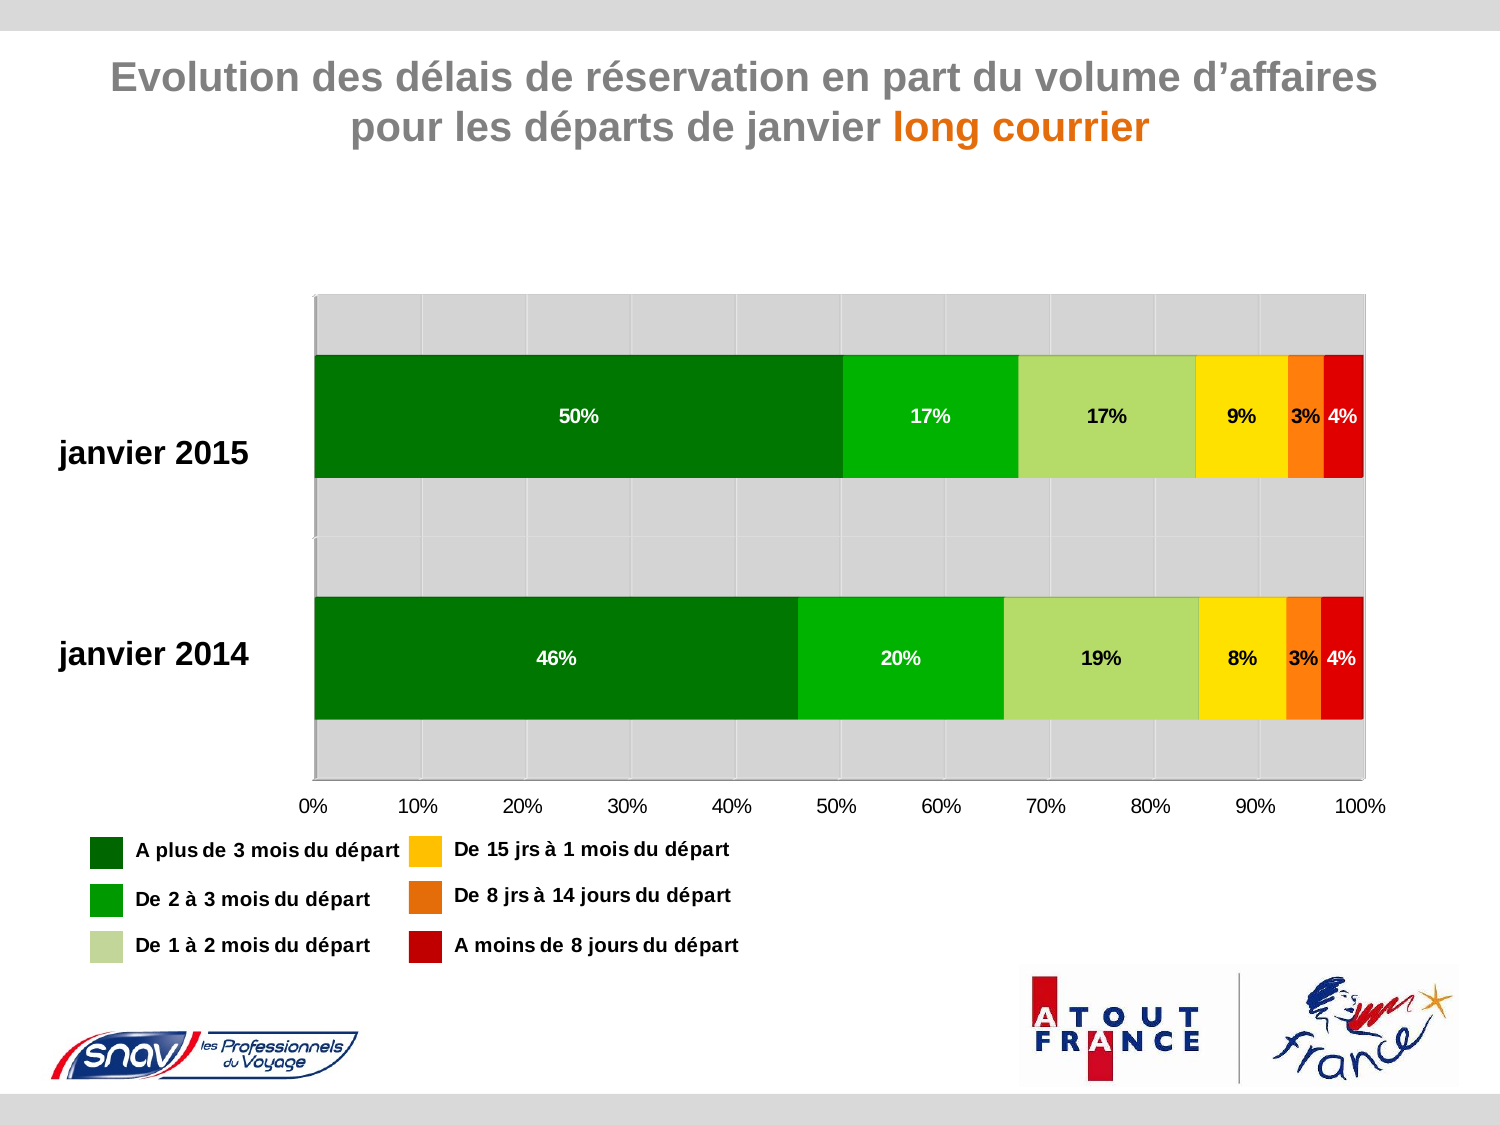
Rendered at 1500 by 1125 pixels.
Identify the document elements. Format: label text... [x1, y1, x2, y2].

text_box janvier 2015 [43, 424, 69, 479]
title Evolution des délais de réservation en part du volume d’affaires pour les départs de janvier long courrier [41, 42, 1459, 161]
picture [1019, 964, 1459, 1087]
text_box janvier 2014 [43, 625, 69, 680]
picture [41, 1023, 369, 1081]
chart [74, 262, 1426, 844]
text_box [88, 853, 797, 965]
